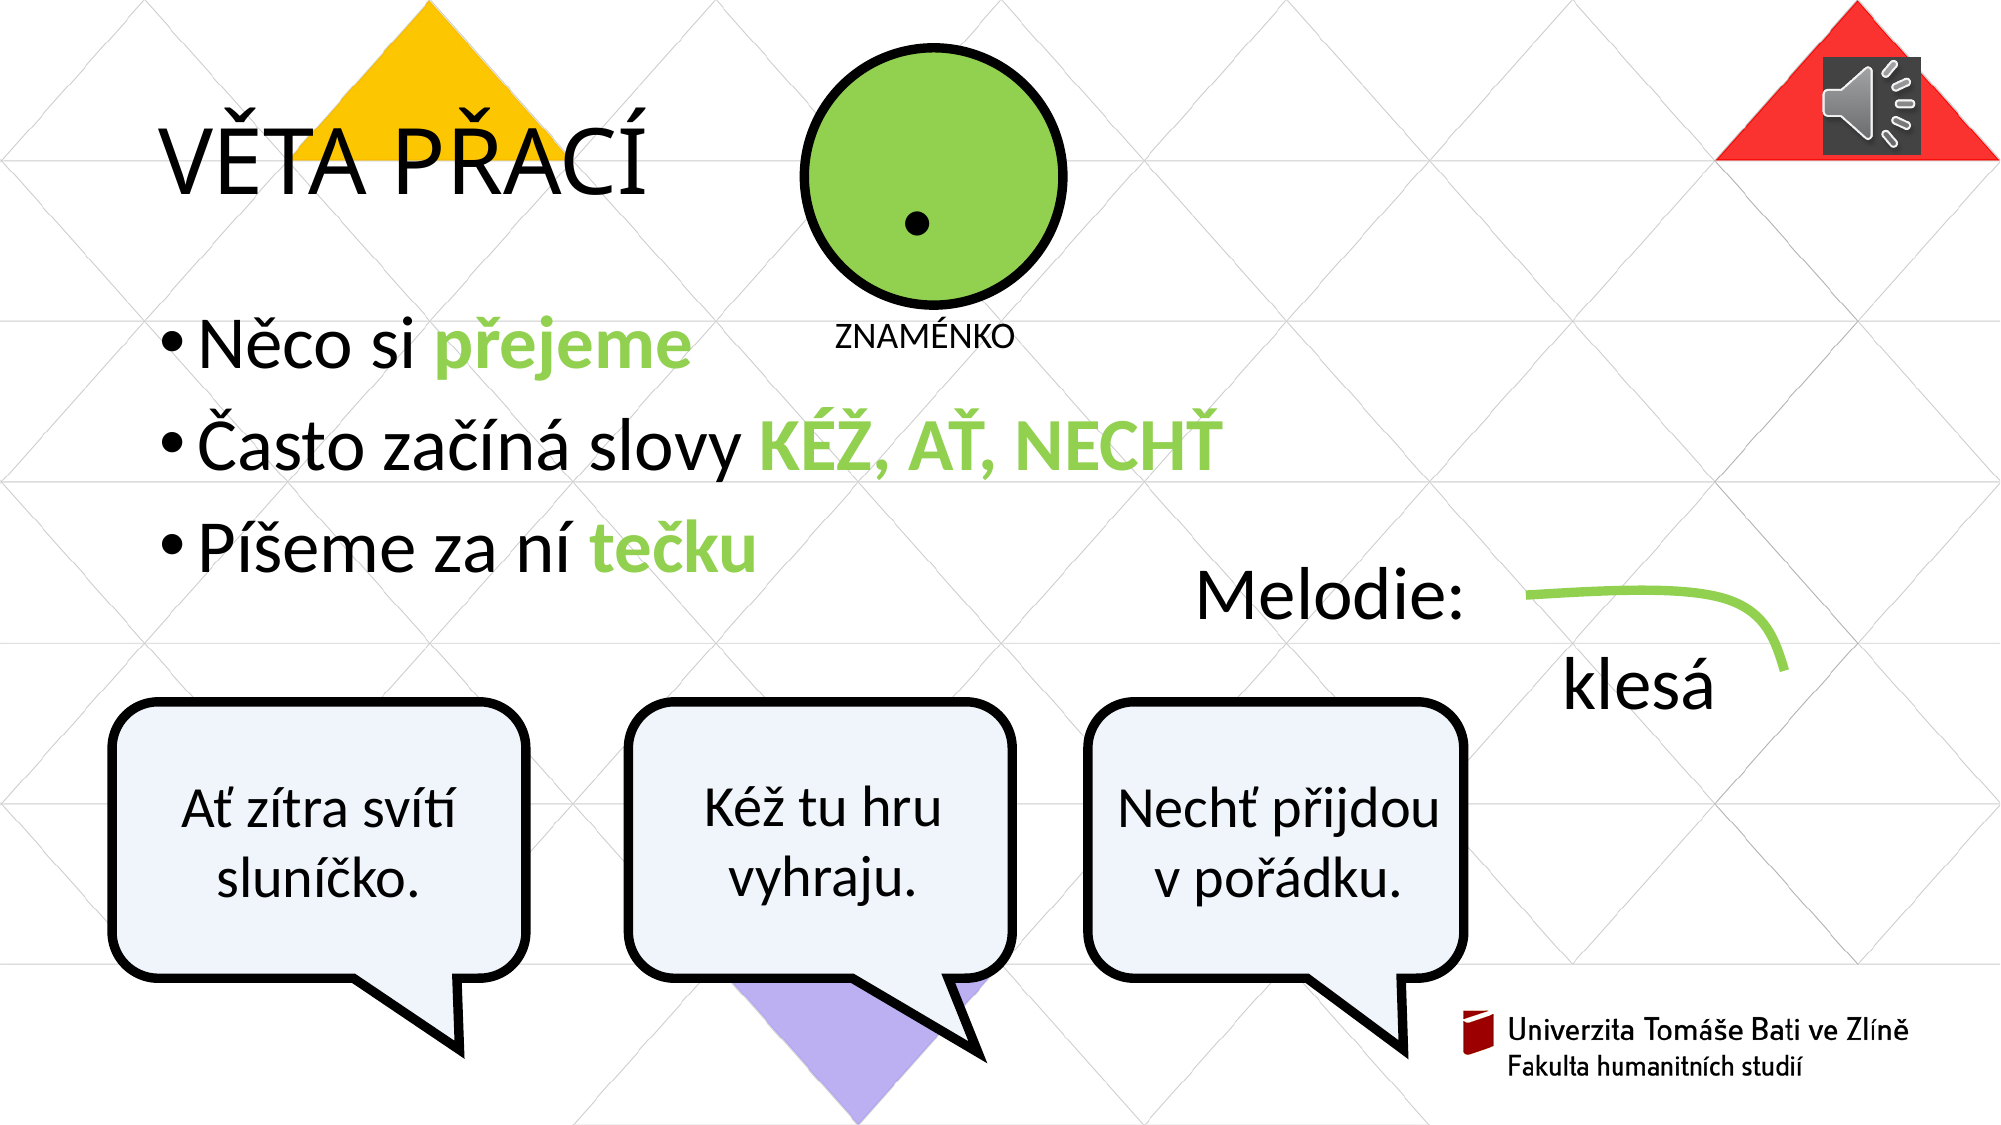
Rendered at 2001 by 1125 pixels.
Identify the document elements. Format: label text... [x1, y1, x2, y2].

text_box [803, 59, 1008, 303]
title VĚTA PŘACÍ [1028, 56, 1869, 274]
picture [0, 0, 2001, 1125]
title VĚTA PŘACÍ [143, 56, 877, 274]
text_box [627, 700, 1014, 1055]
text_box [1525, 589, 1786, 671]
text_box [1028, 87, 1064, 266]
text_box Melodie: klesá [1180, 537, 1969, 732]
list Něco si přejeme Často začíná slovy KÉŽ, AŤ, NECHŤ Píšeme za ní tečku [144, 296, 1870, 1011]
text_box ZNAMÉNKO [820, 303, 1084, 364]
text_box Kéž tu hru vyhraju. [680, 760, 968, 916]
text_box . [877, 27, 1028, 283]
text_box Nechť přijdou v pořádku. [1087, 761, 1471, 917]
text_box [1086, 700, 1465, 1052]
text_box [111, 700, 527, 1052]
text_box Ať zítra svítí sluníčko. [152, 761, 486, 917]
